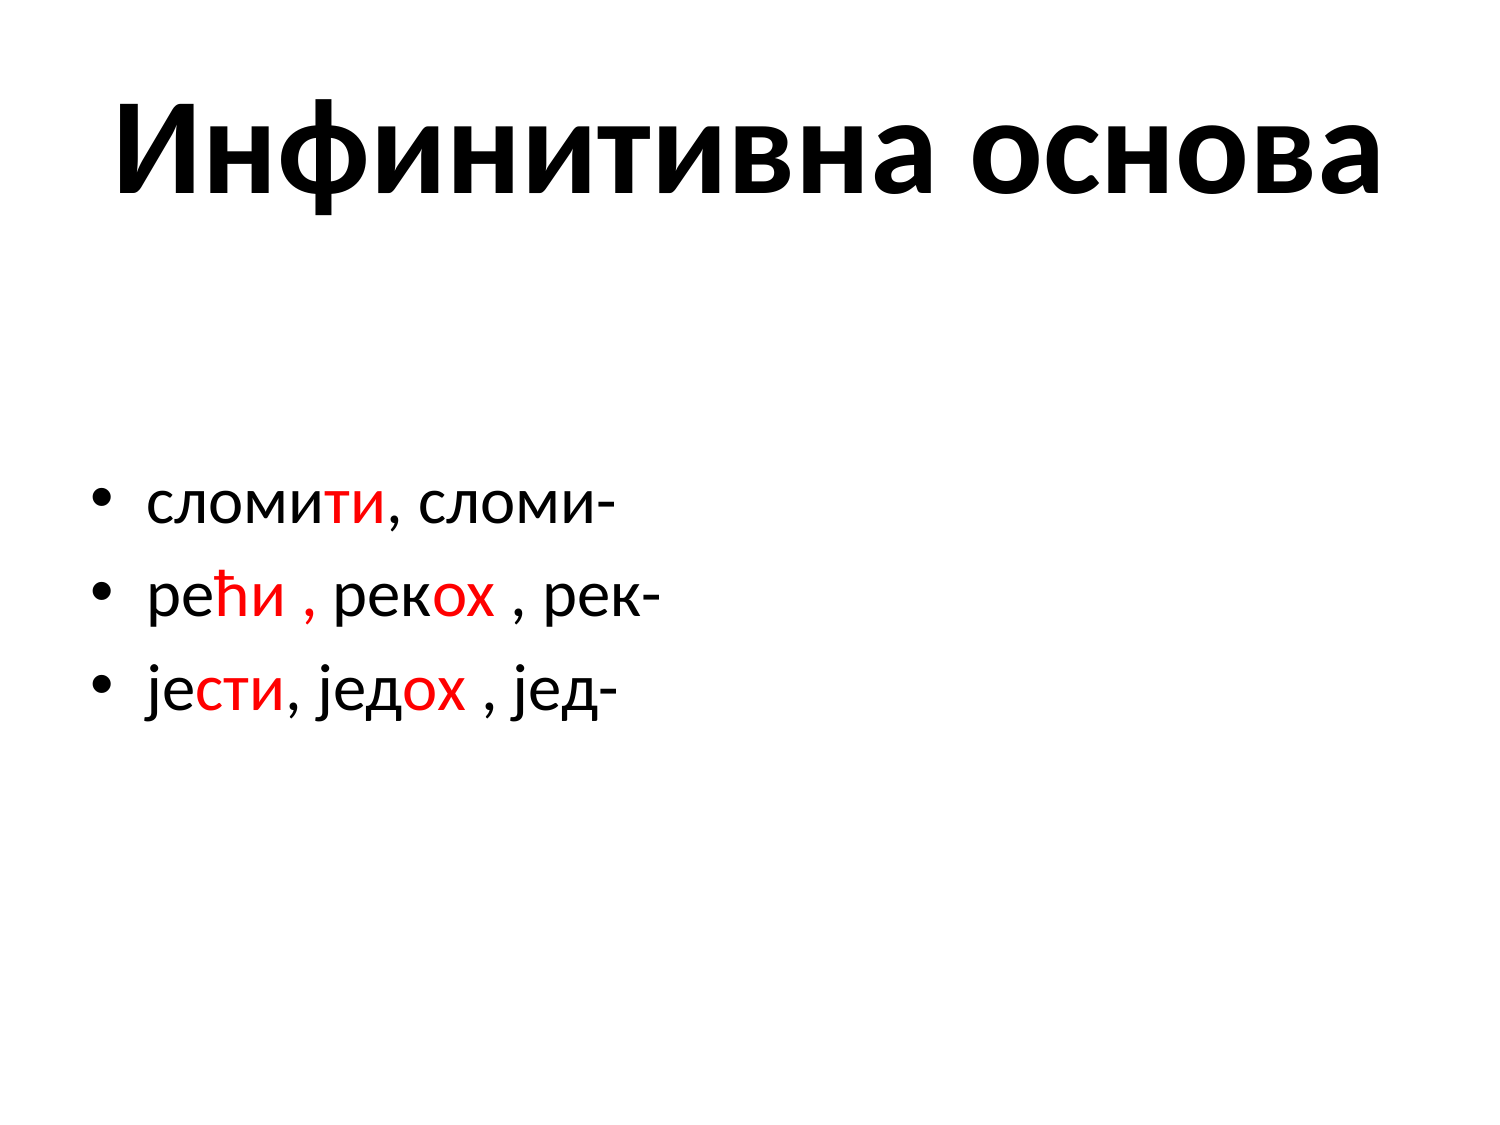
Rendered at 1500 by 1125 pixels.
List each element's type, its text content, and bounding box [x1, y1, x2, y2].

title Инфинитивна основа [75, 45, 1425, 233]
list сломити, сломи- рећи , рекох , рек- јести, једох , јед- [75, 262, 1425, 1005]
